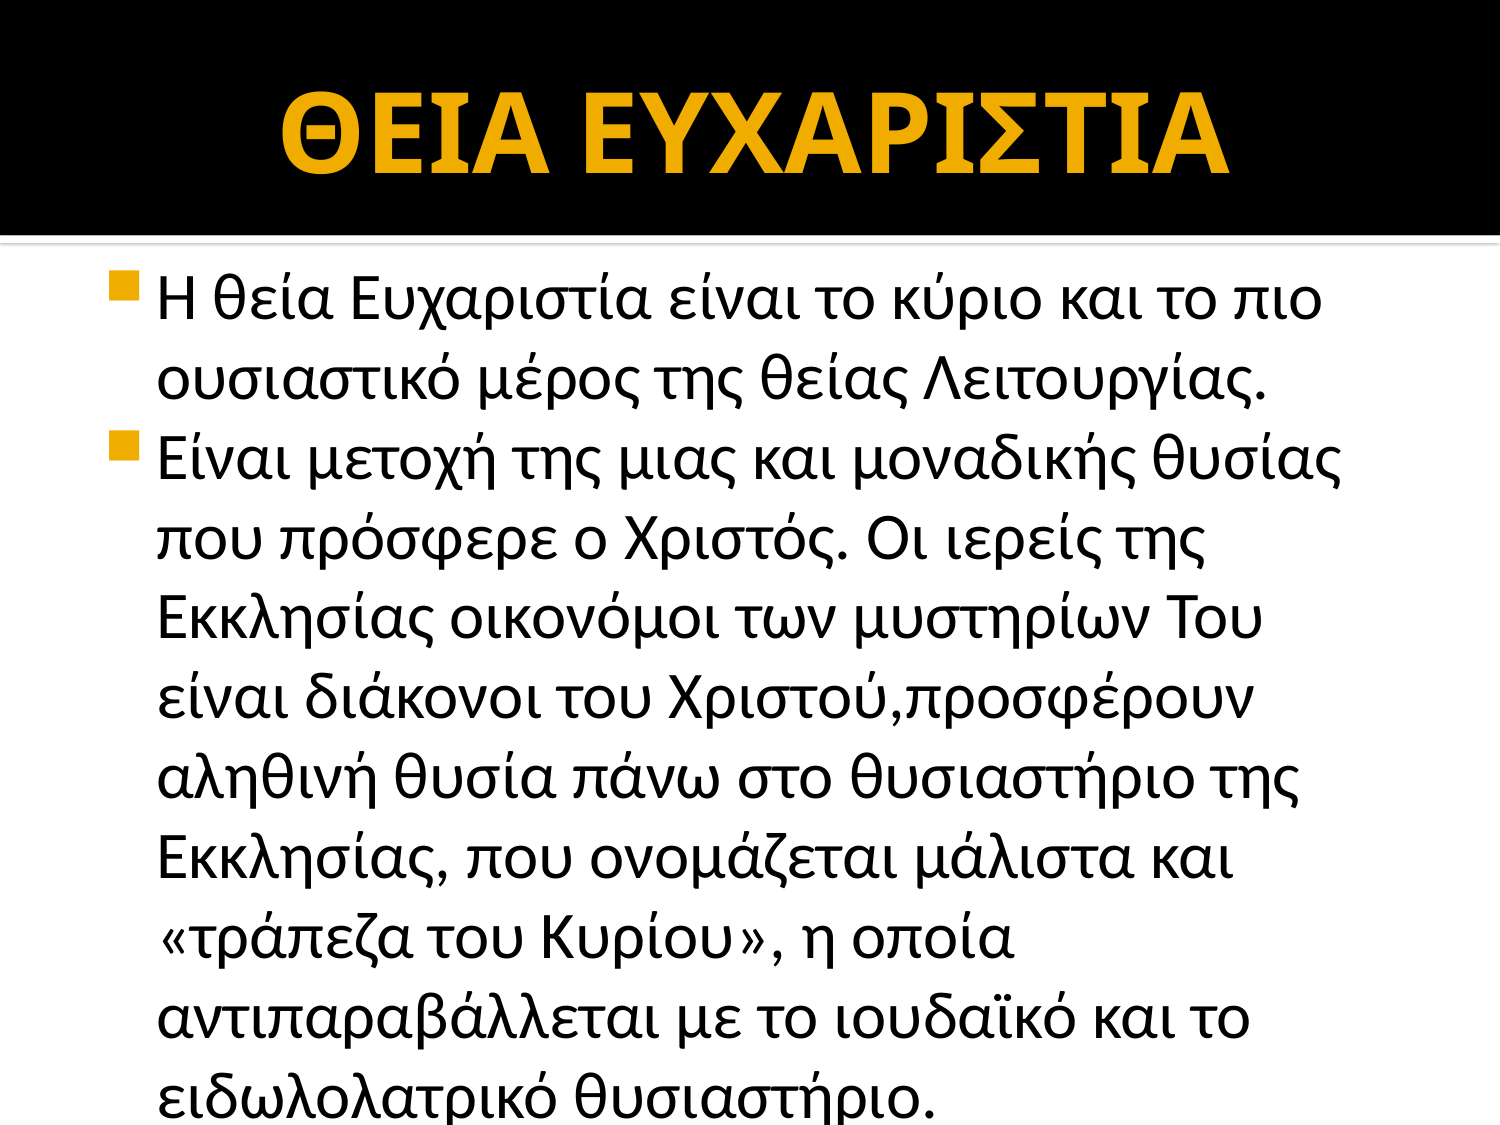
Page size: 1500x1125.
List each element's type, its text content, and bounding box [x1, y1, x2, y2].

title ΘΕΙΑ ΕΥΧΑΡΙΣΤΙΑ [75, 25, 1425, 231]
list Η θεία Ευχαριστία είναι το κύριο και το πιο ουσιαστικό μέρος της θείας Λειτουργίας. Είναι μετοχή της μιας και μοναδικής θυσίας που πρόσφερε ο Χριστός. Οι ιερείς της Εκκλησίας οικονόμοι των μυστηρίων Του είναι διάκονοι του Χριστού,προσφέρουν αληθινή θυσία πάνω στο θυσιαστήριο της Εκκλησίας, που ονομάζεται μάλιστα και «τράπεζα του Κυρίου», η οποία αντιπαραβάλλεται με το ιουδαϊκό και το ειδωλολατρικό θυσιαστήριo. [75, 237, 1425, 1125]
